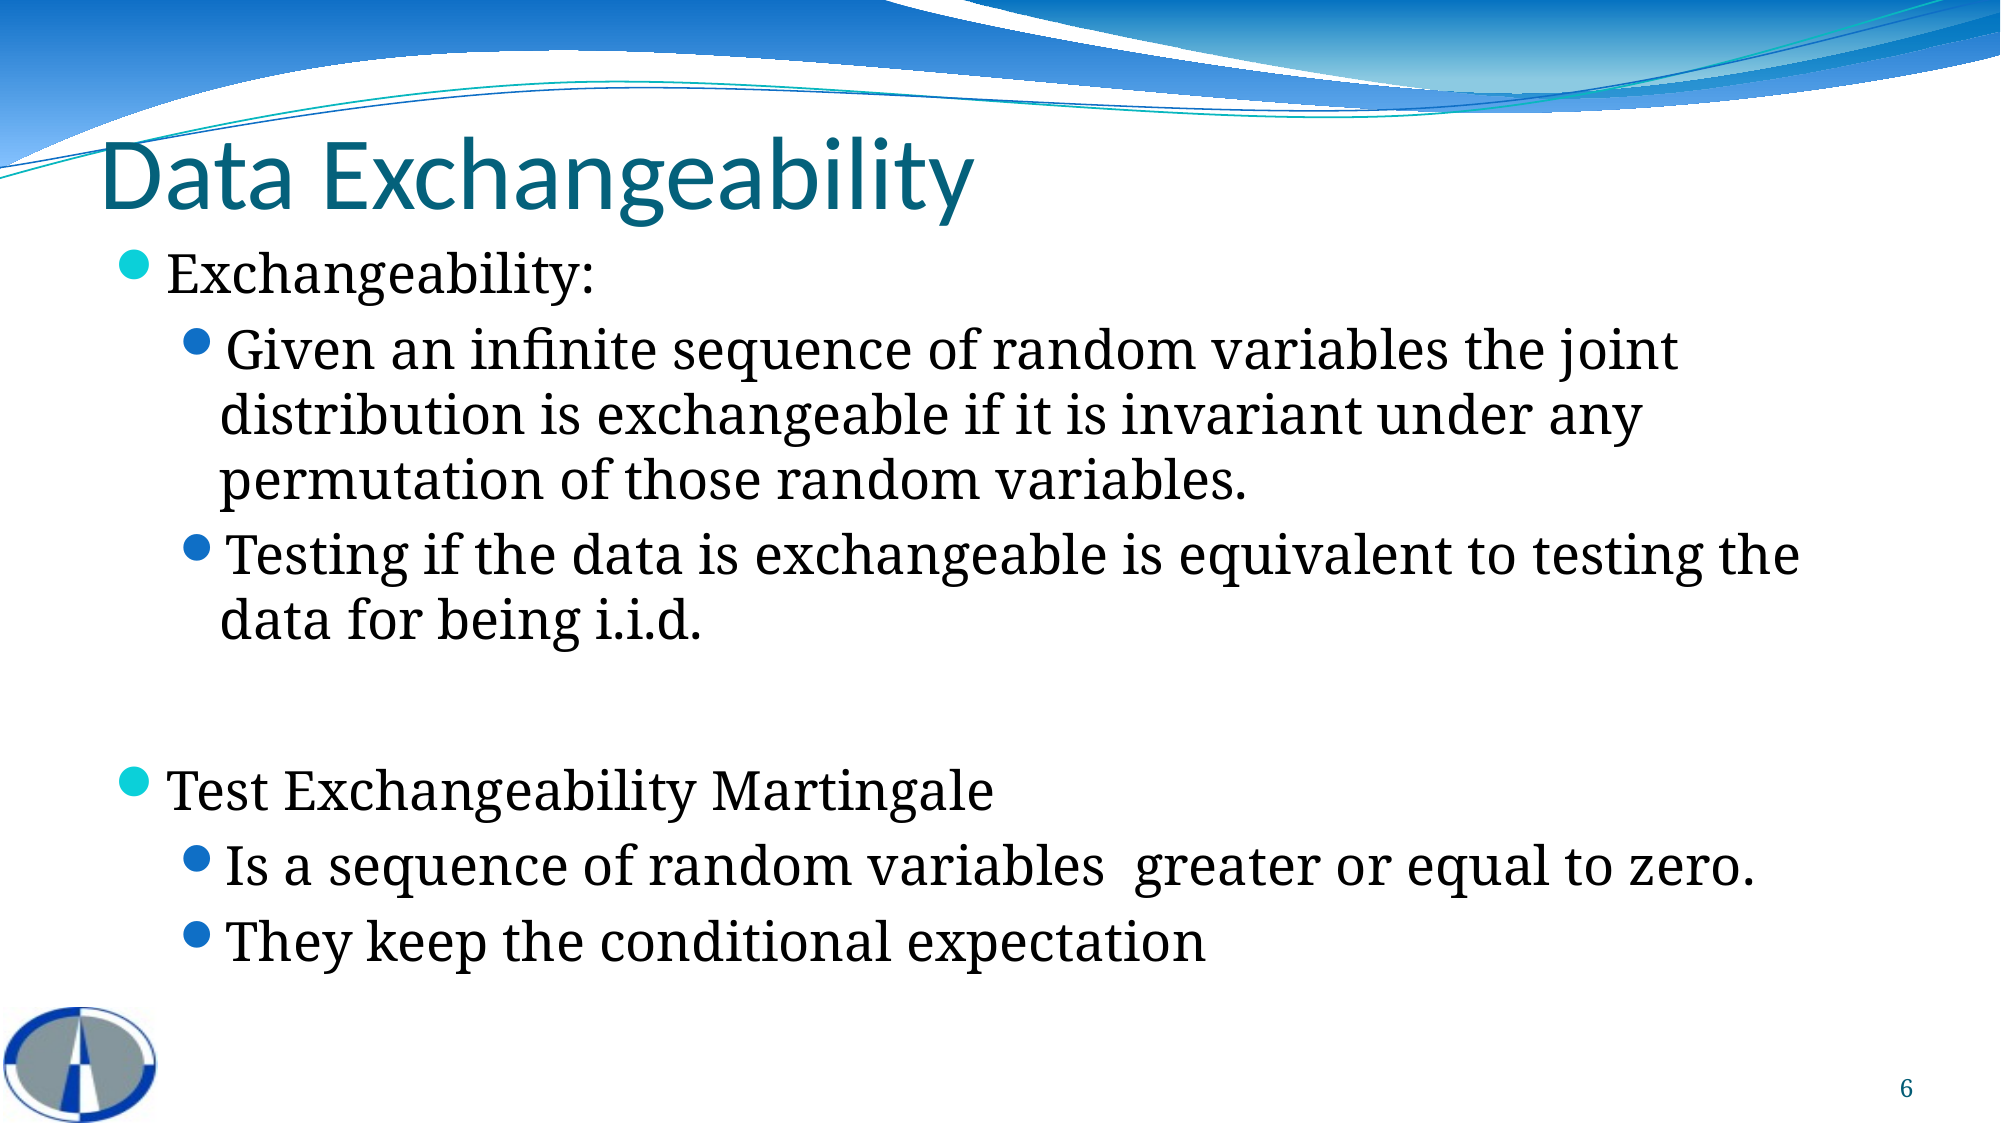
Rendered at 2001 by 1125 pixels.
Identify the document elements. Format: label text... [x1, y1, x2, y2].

picture [3, 1007, 158, 1123]
title Data Exchangeability [99, 42, 1901, 231]
slide_number 6 [1746, 1047, 1914, 1107]
